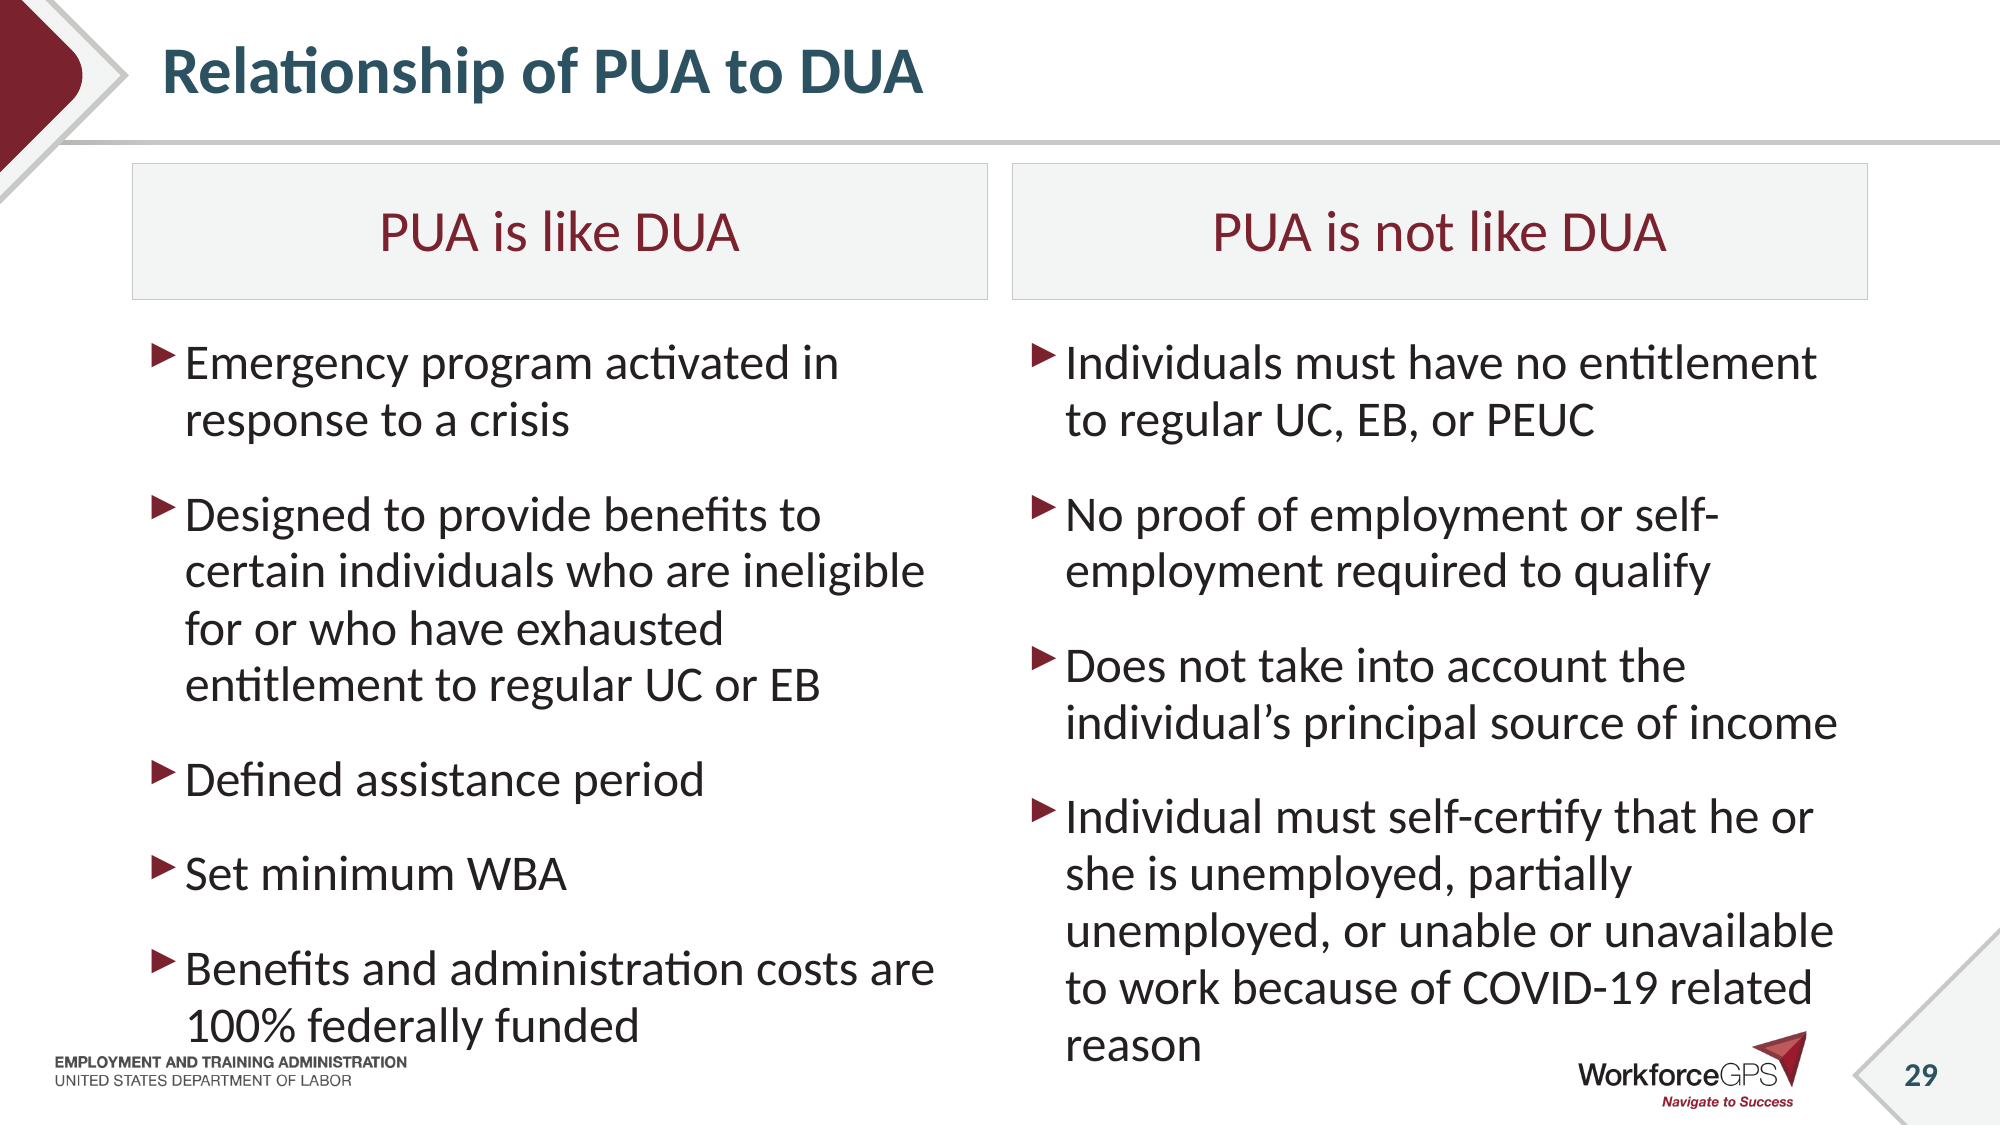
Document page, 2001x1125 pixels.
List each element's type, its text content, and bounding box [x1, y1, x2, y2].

list PUA is not like DUA [1012, 163, 1868, 300]
list Emergency program activated in response to a crisis Designed to provide benefits to certain individuals who are ineligible for or who have exhausted entitlement to regular UC or EB Defined assistance period Set minimum WBA Benefits and administration costs are 100% federally funded [132, 326, 988, 1016]
title Relationship of PUA to DUA [132, 7, 1950, 137]
list PUA is like DUA [132, 163, 988, 300]
slide_number 29 [1867, 1042, 1975, 1103]
list Individuals must have no entitlement to regular UC, EB, or PEUC No proof of employment or self-employment required to qualify Does not take into account the individual’s principal source of income Individual must self-certify that he or she is unemployed, partially unemployed, or unable or unavailable to work because of COVID-19 related reason [1012, 326, 1868, 1016]
title COVID-19 FAQs for Participants and Beneficiaries [47, 1049, 420, 1095]
